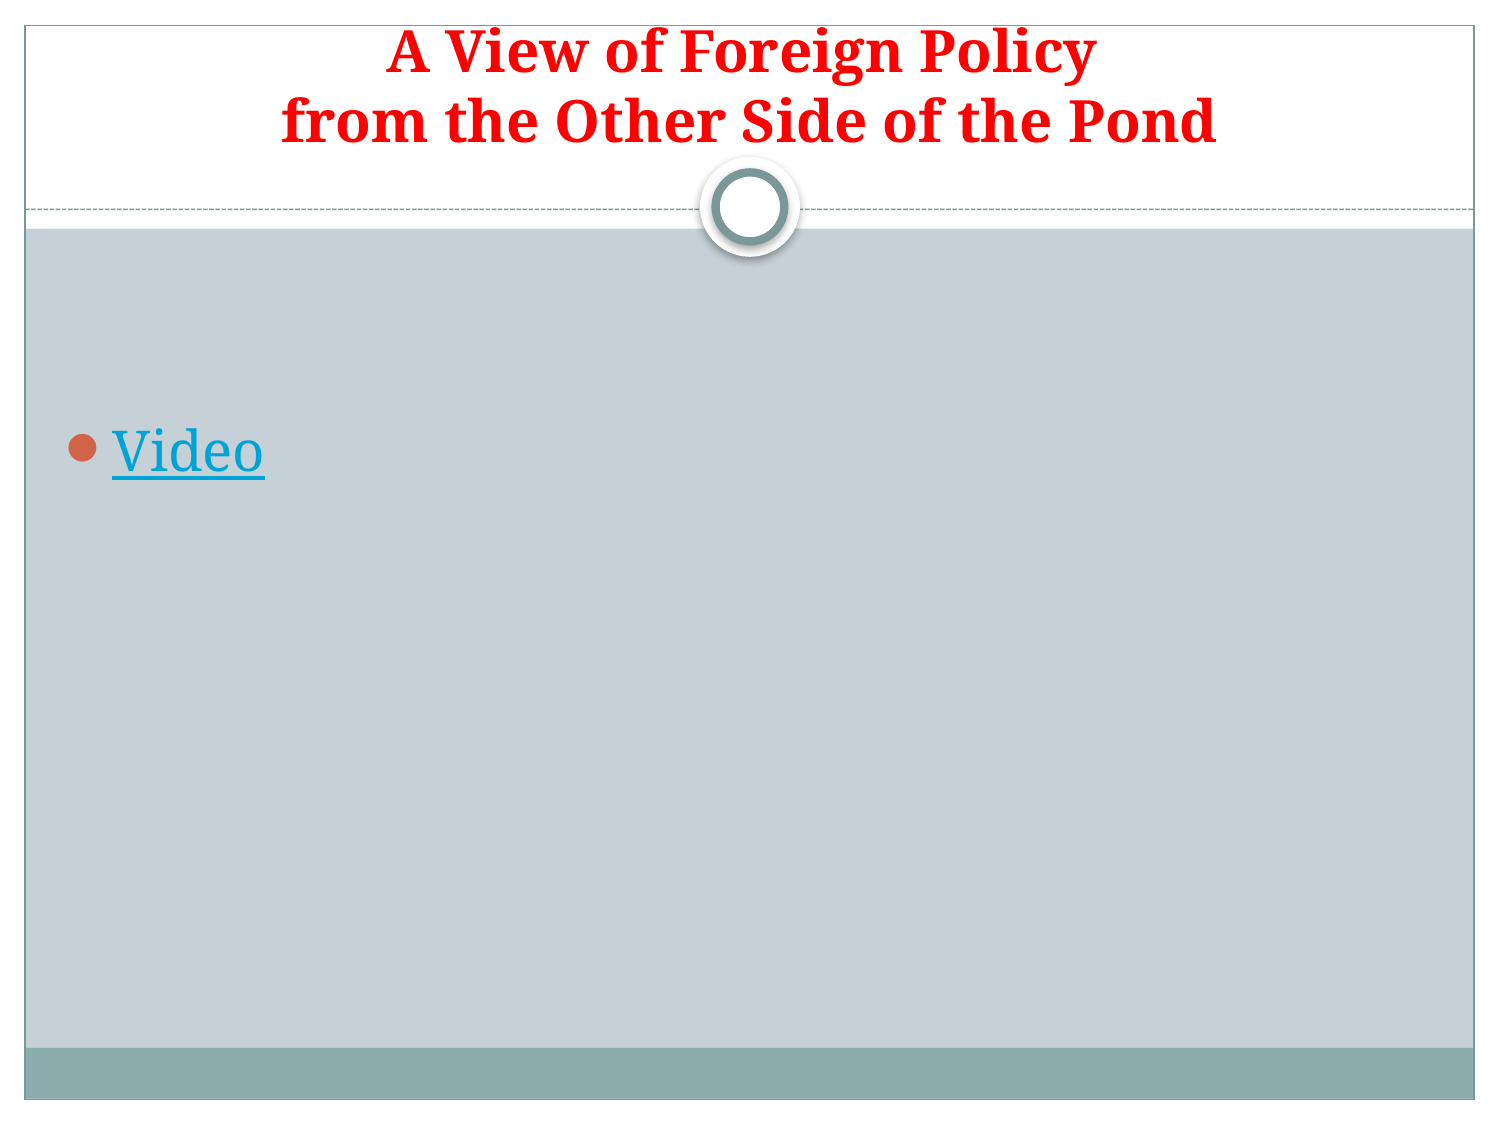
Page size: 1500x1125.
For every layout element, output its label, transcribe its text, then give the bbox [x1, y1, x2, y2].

title A View of Foreign Policy from the Other Side of the Pond [0, 37, 1500, 162]
list Video [49, 250, 1445, 1001]
